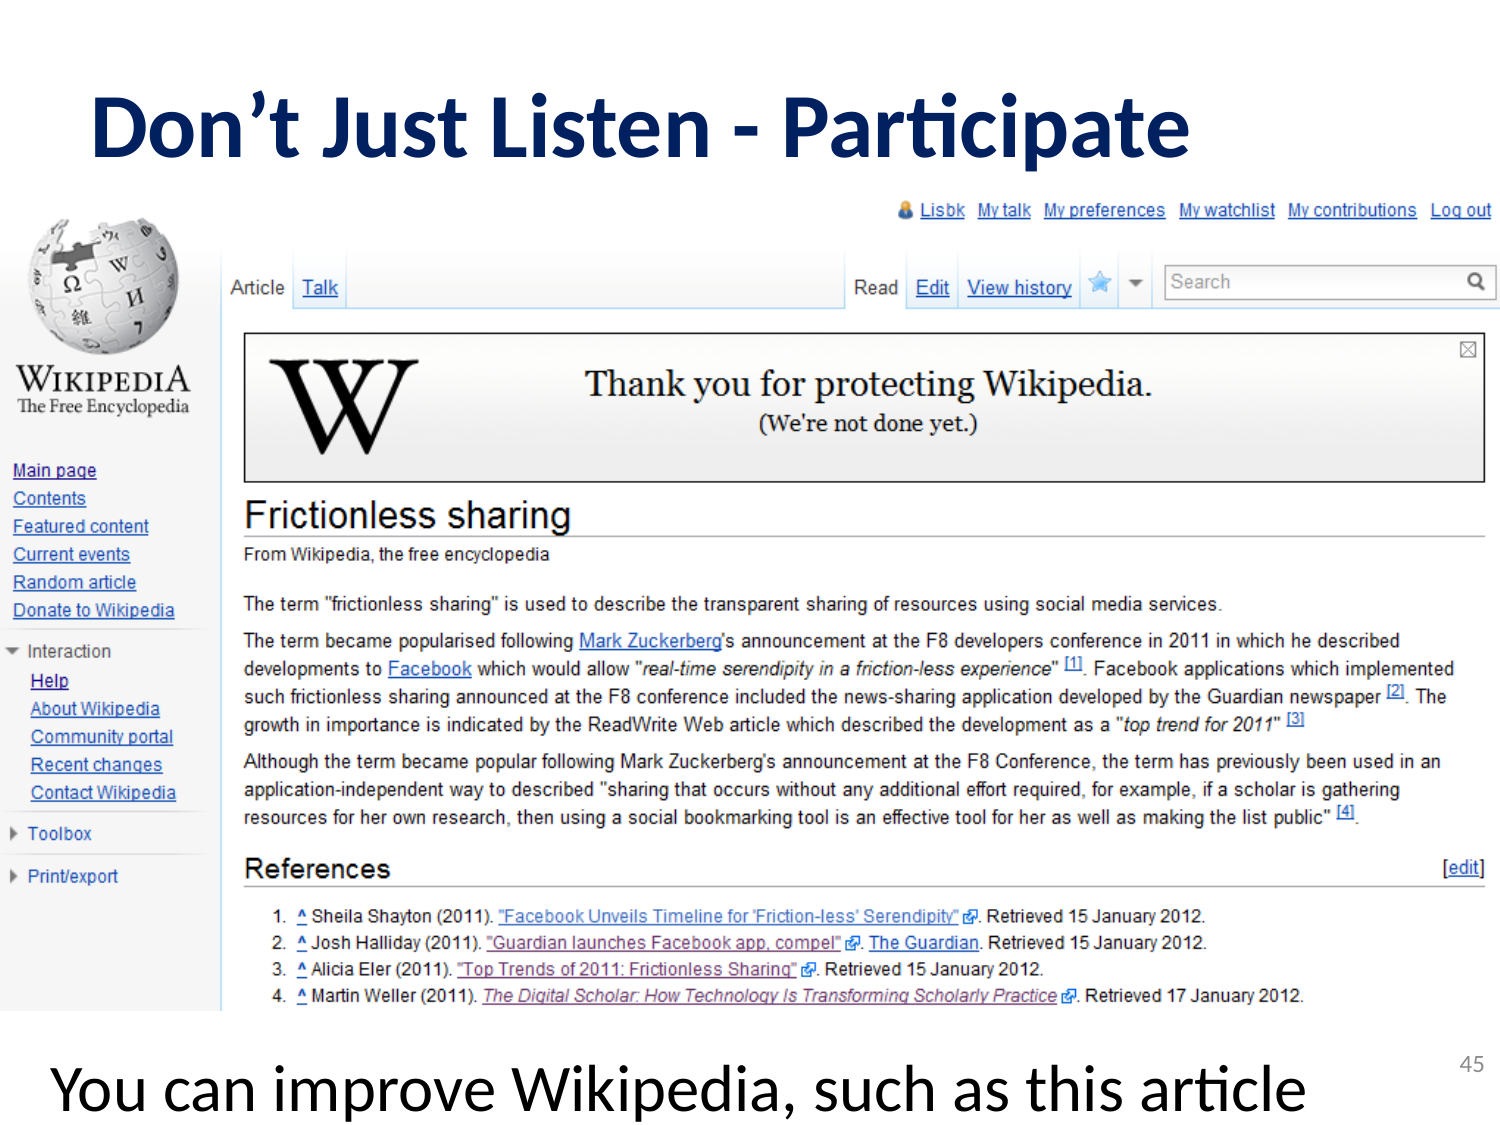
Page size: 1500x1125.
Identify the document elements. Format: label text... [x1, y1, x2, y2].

slide_number 45 [1439, 1035, 1500, 1091]
list You can improve Wikipedia, such as this article [35, 1036, 1465, 1125]
title Don’t Just Listen - Participate [75, 45, 1425, 194]
picture [0, 195, 1500, 1012]
